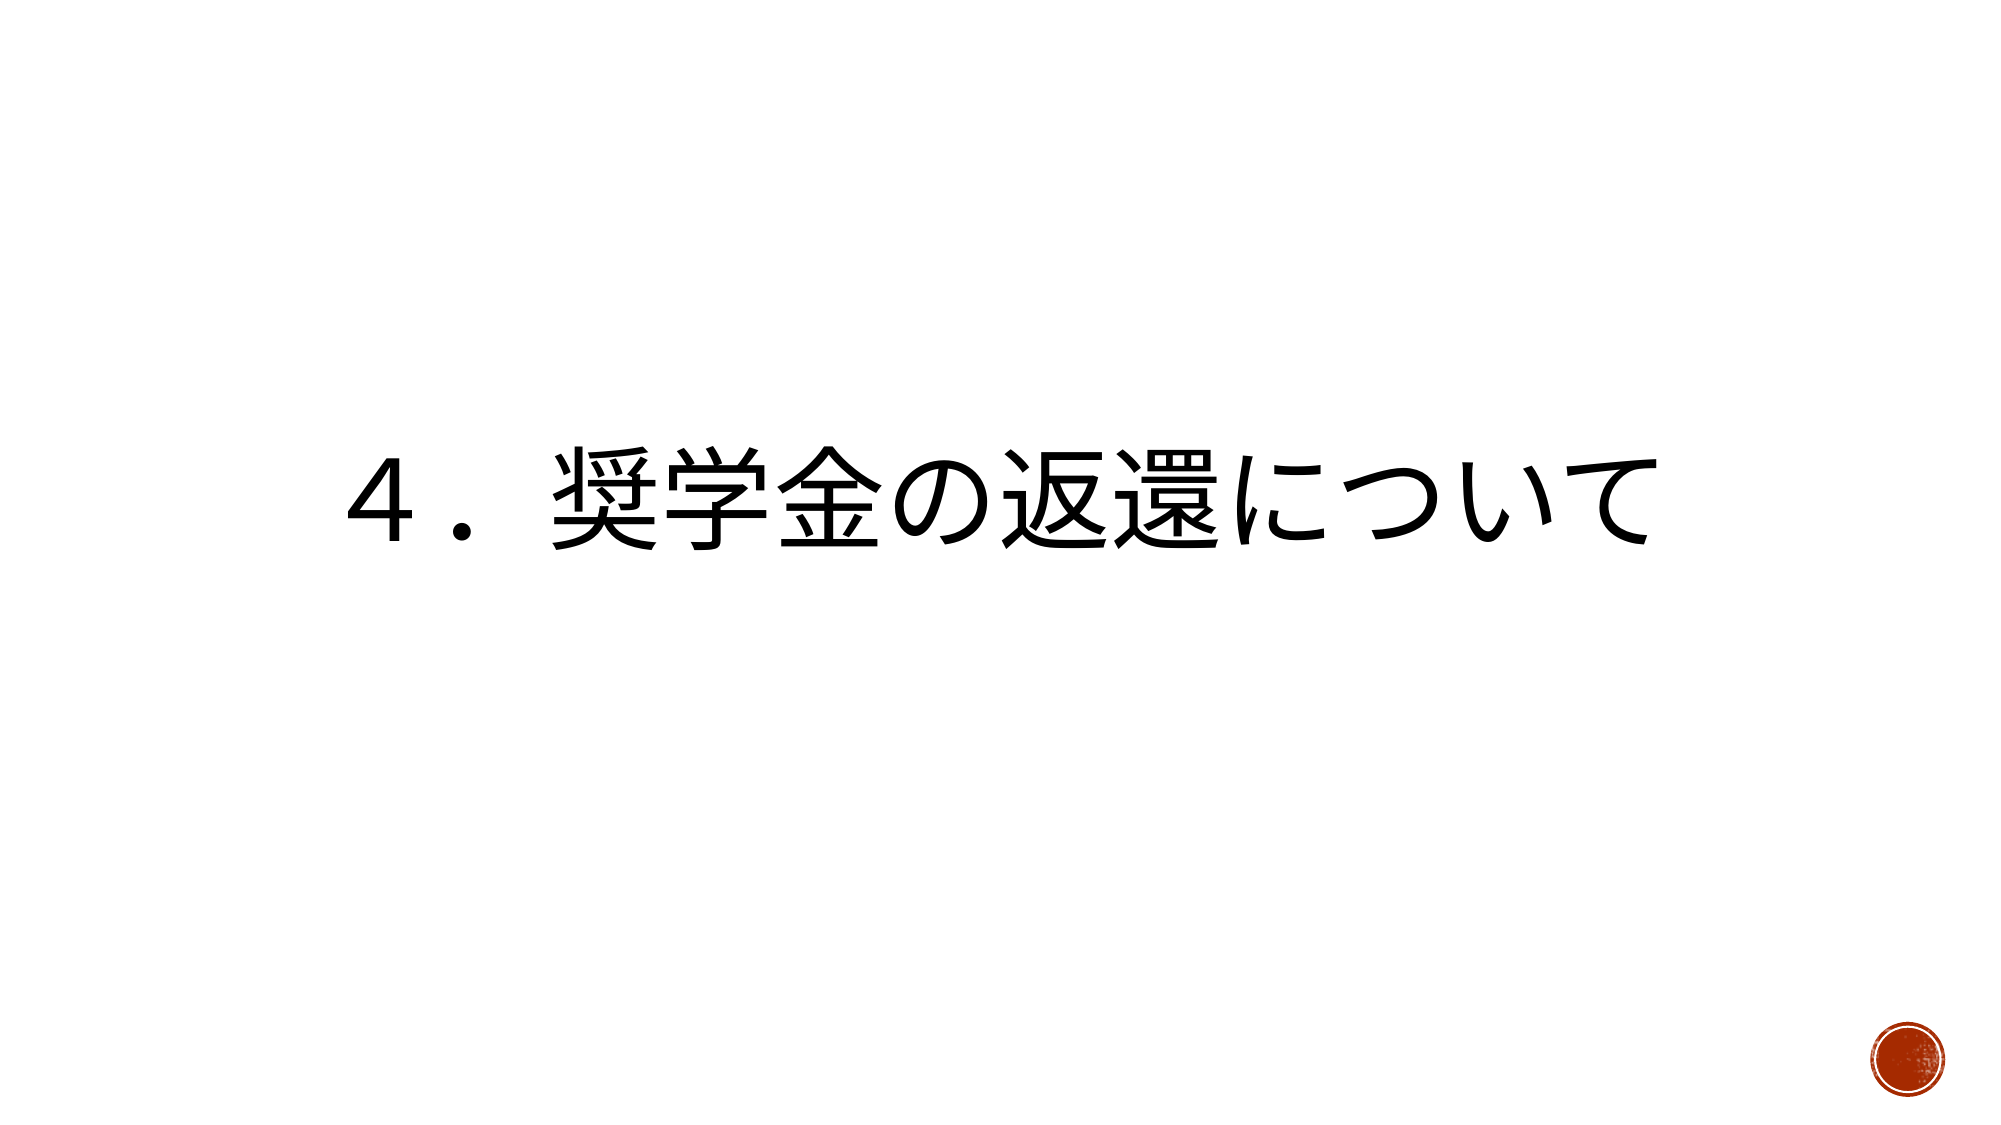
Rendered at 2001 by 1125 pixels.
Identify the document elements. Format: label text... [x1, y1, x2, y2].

title ４．奨学金の返還について [171, 373, 1822, 638]
